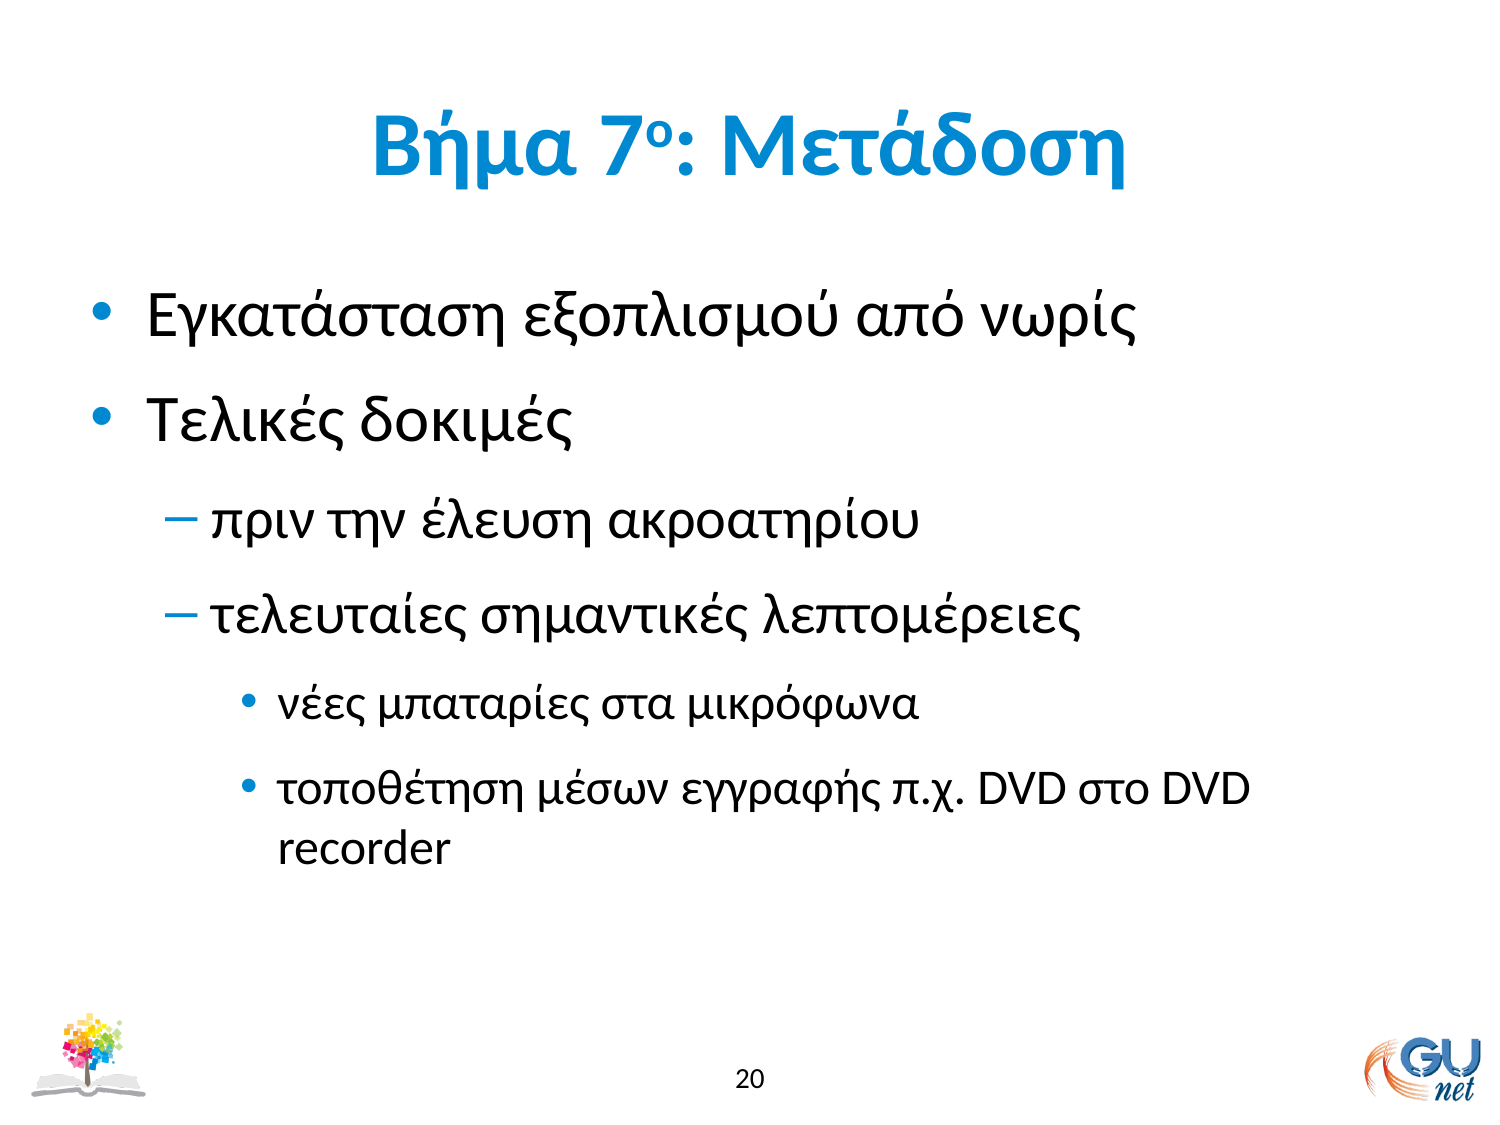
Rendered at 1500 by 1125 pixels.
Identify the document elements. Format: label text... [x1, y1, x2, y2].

title Βήμα 7ο: Μετάδοση [74, 44, 1426, 233]
list Εγκατάσταση εξοπλισμού από νωρίς Τελικές δοκιμές πριν την έλευση ακροατηρίου τελευταίες σημαντικές λεπτομέρειες νέες μπαταρίες στα μικρόφωνα τοποθέτηση μέσων εγγραφής π.χ. DVD στο DVD recorder [74, 262, 1426, 1006]
slide_number 20 [17, 1046, 1483, 1107]
picture [29, 1007, 148, 1046]
picture [1359, 1030, 1486, 1108]
